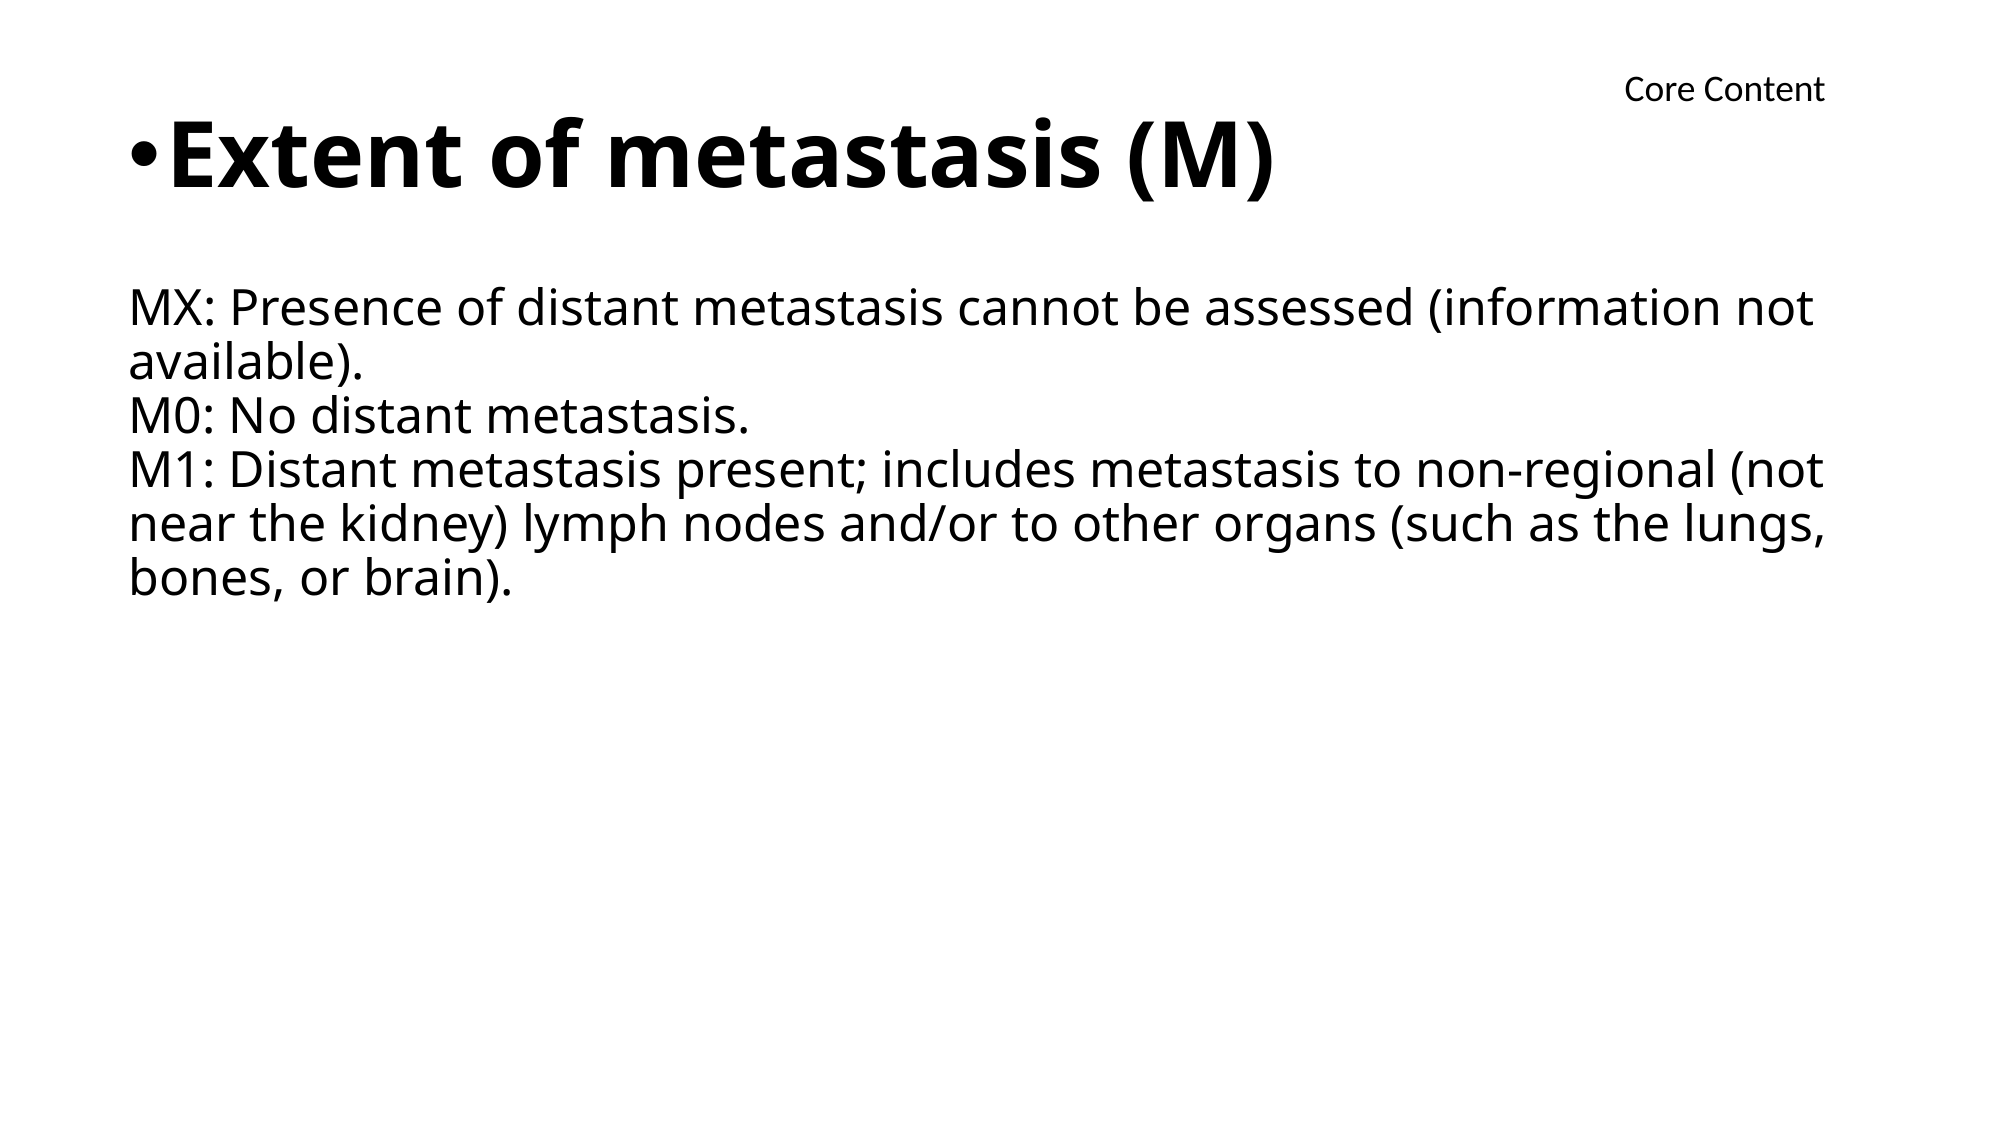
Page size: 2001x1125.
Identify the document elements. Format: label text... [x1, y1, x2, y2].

text_box Core Content [1609, 56, 1904, 117]
list Extent of metastasis (M) MX: Presence of distant metastasis cannot be assessed (information not available). M0: No distant metastasis. M1: Distant metastasis present; includes metastasis to non-regional (not near the kidney) lymph nodes and/or to other organs (such as the lungs, bones, or brain). [113, 100, 1868, 885]
